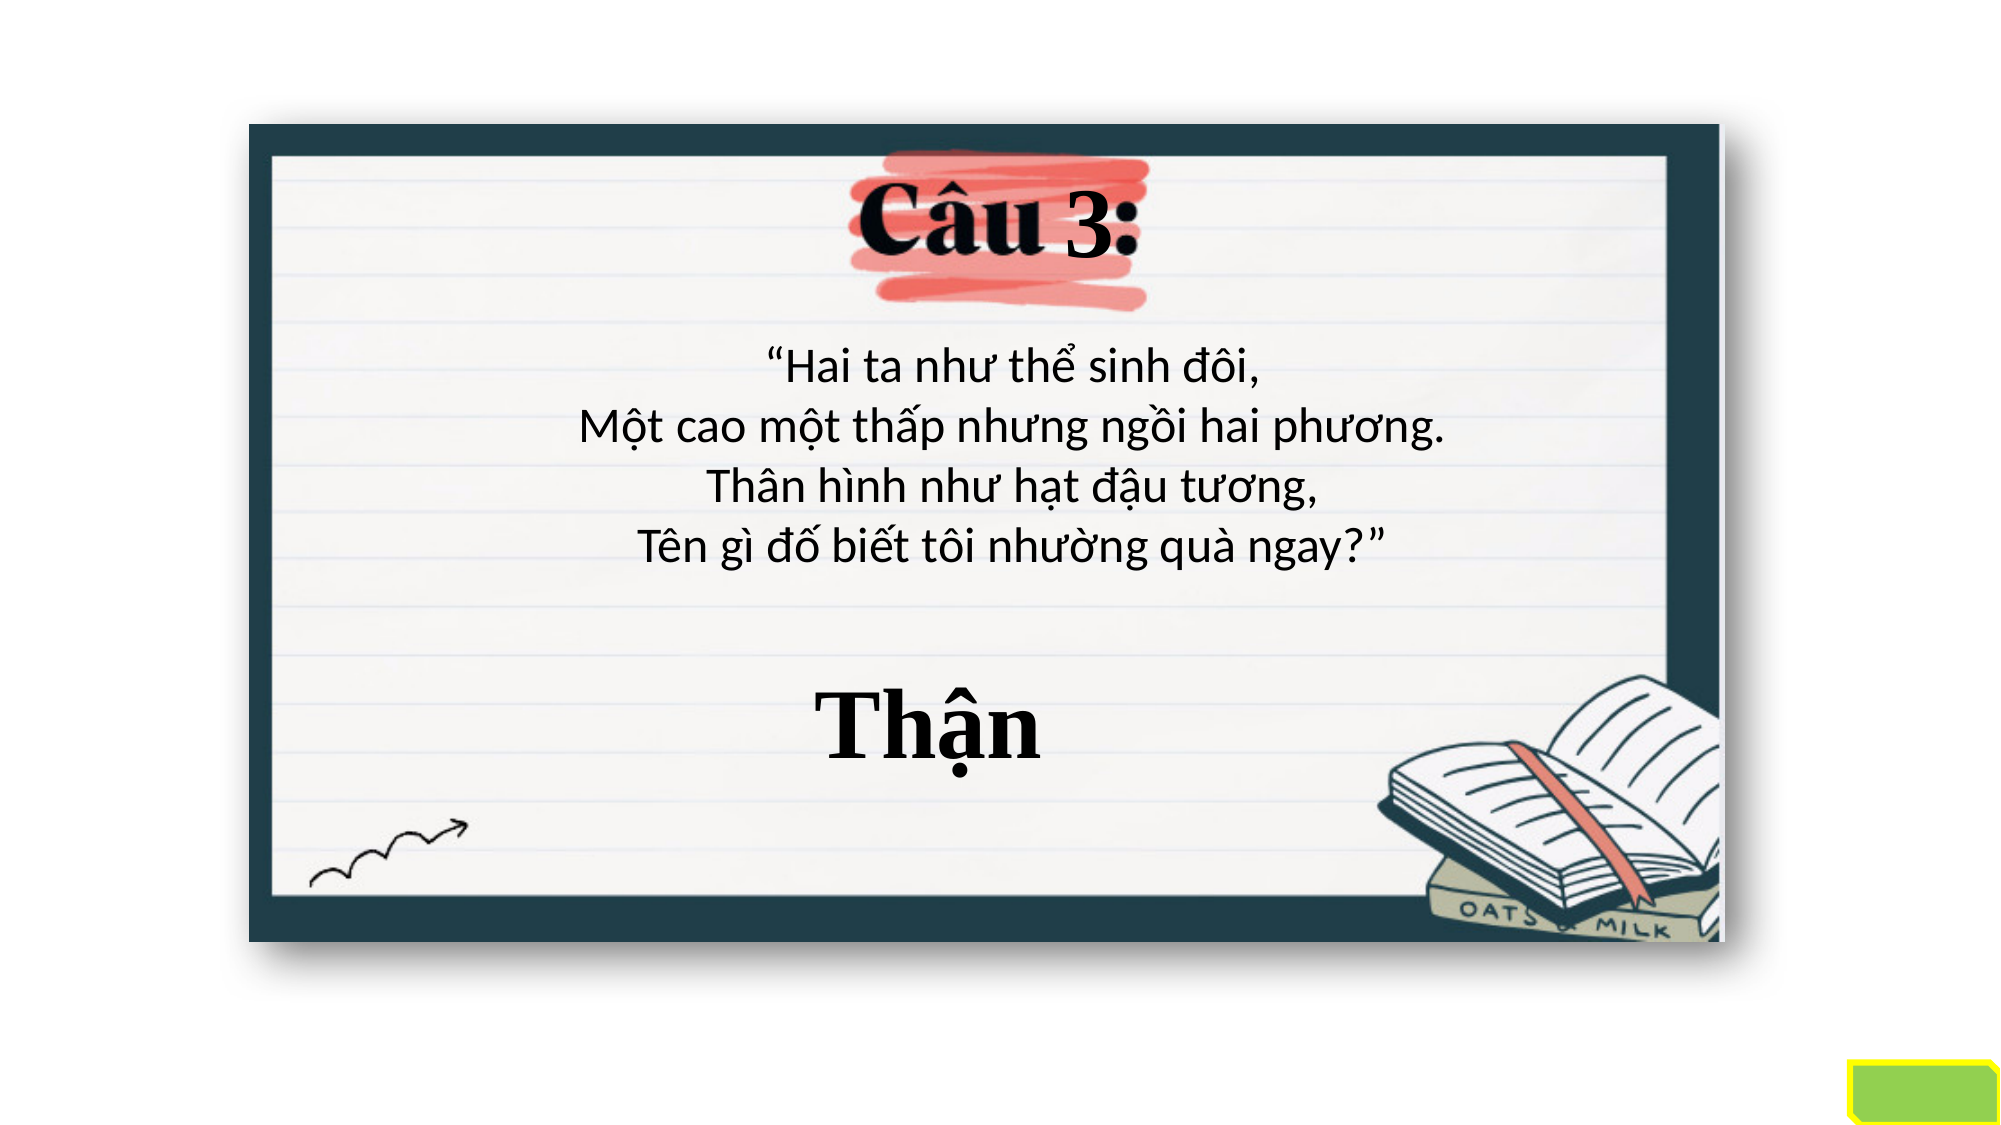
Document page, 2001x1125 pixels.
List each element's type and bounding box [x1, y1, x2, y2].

text_box [1848, 1061, 2000, 1125]
picture [249, 124, 1725, 942]
